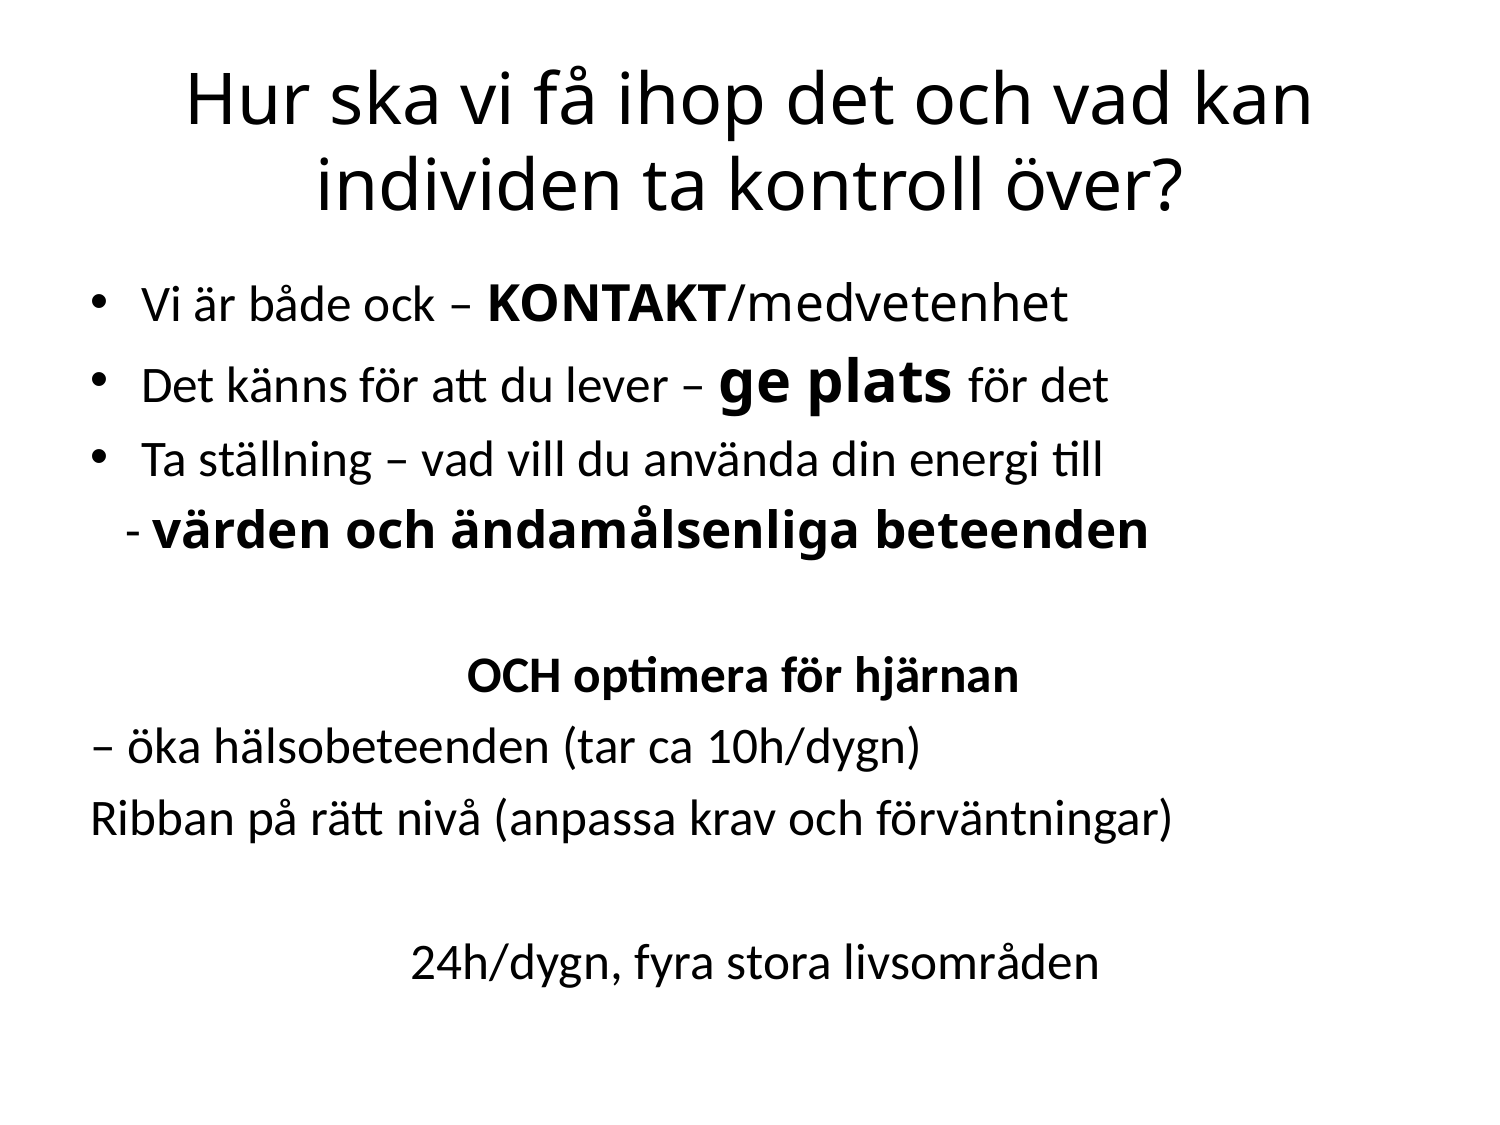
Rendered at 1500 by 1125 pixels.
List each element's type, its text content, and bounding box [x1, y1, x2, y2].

title Hur ska vi få ihop det och vad kan individen ta kontroll över? [75, 45, 1425, 233]
list Vi är både ock – KONTAKT/medvetenhet Det känns för att du lever – ge plats för det Ta ställning – vad vill du använda din energi till - värden och ändamålsenliga beteenden OCH optimera för hjärnan – öka hälsobeteenden (tar ca 10h/dygn) Ribban på rätt nivå (anpassa krav och förväntningar) 24h/dygn, fyra stora livsområden [75, 262, 1425, 1005]
